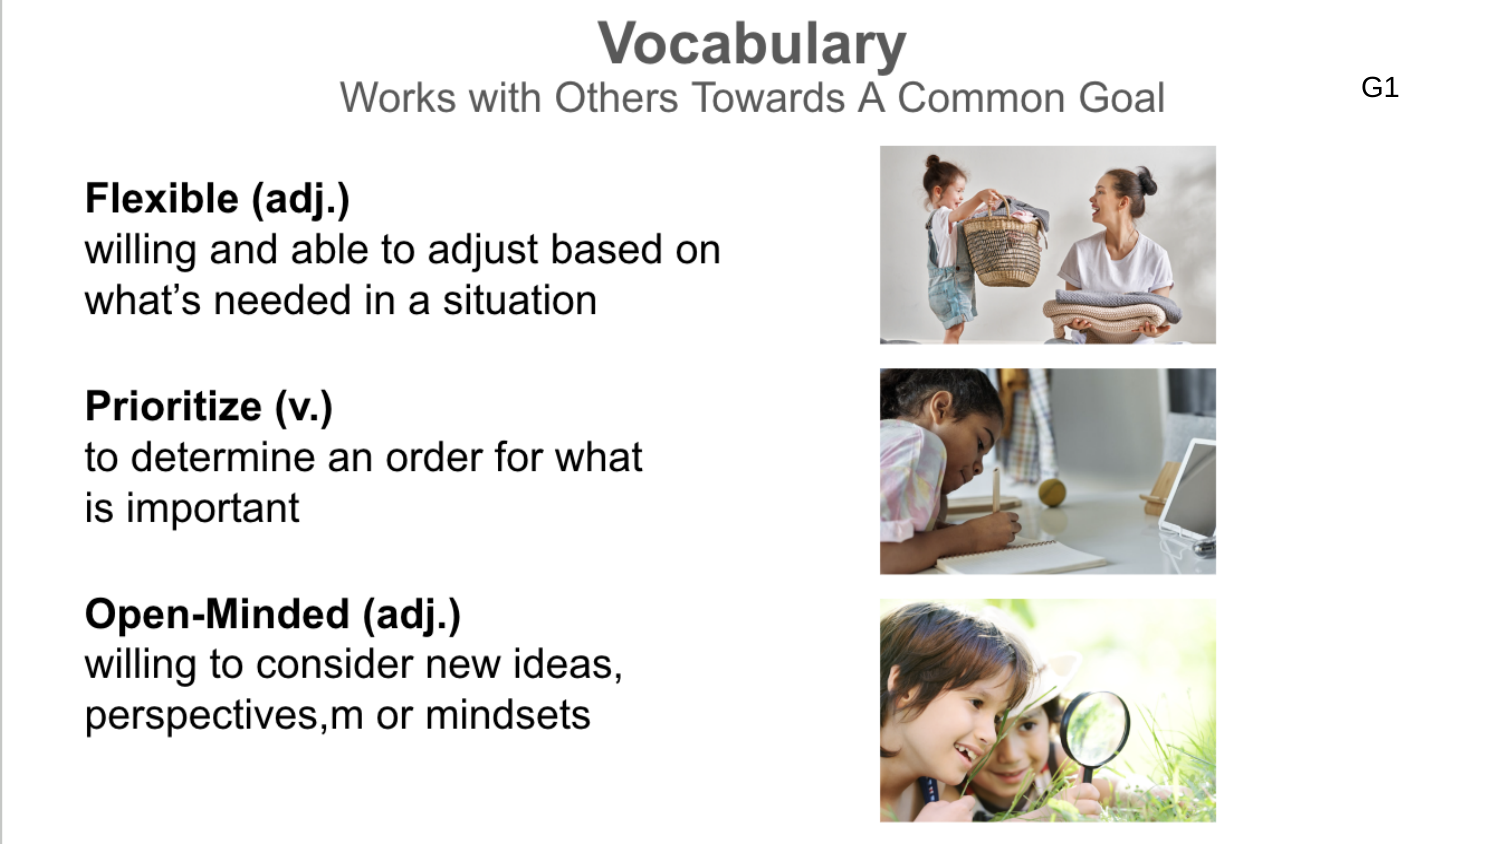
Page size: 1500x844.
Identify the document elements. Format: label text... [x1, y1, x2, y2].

picture [0, 0, 1500, 844]
text_box G1 [1345, 53, 1431, 119]
